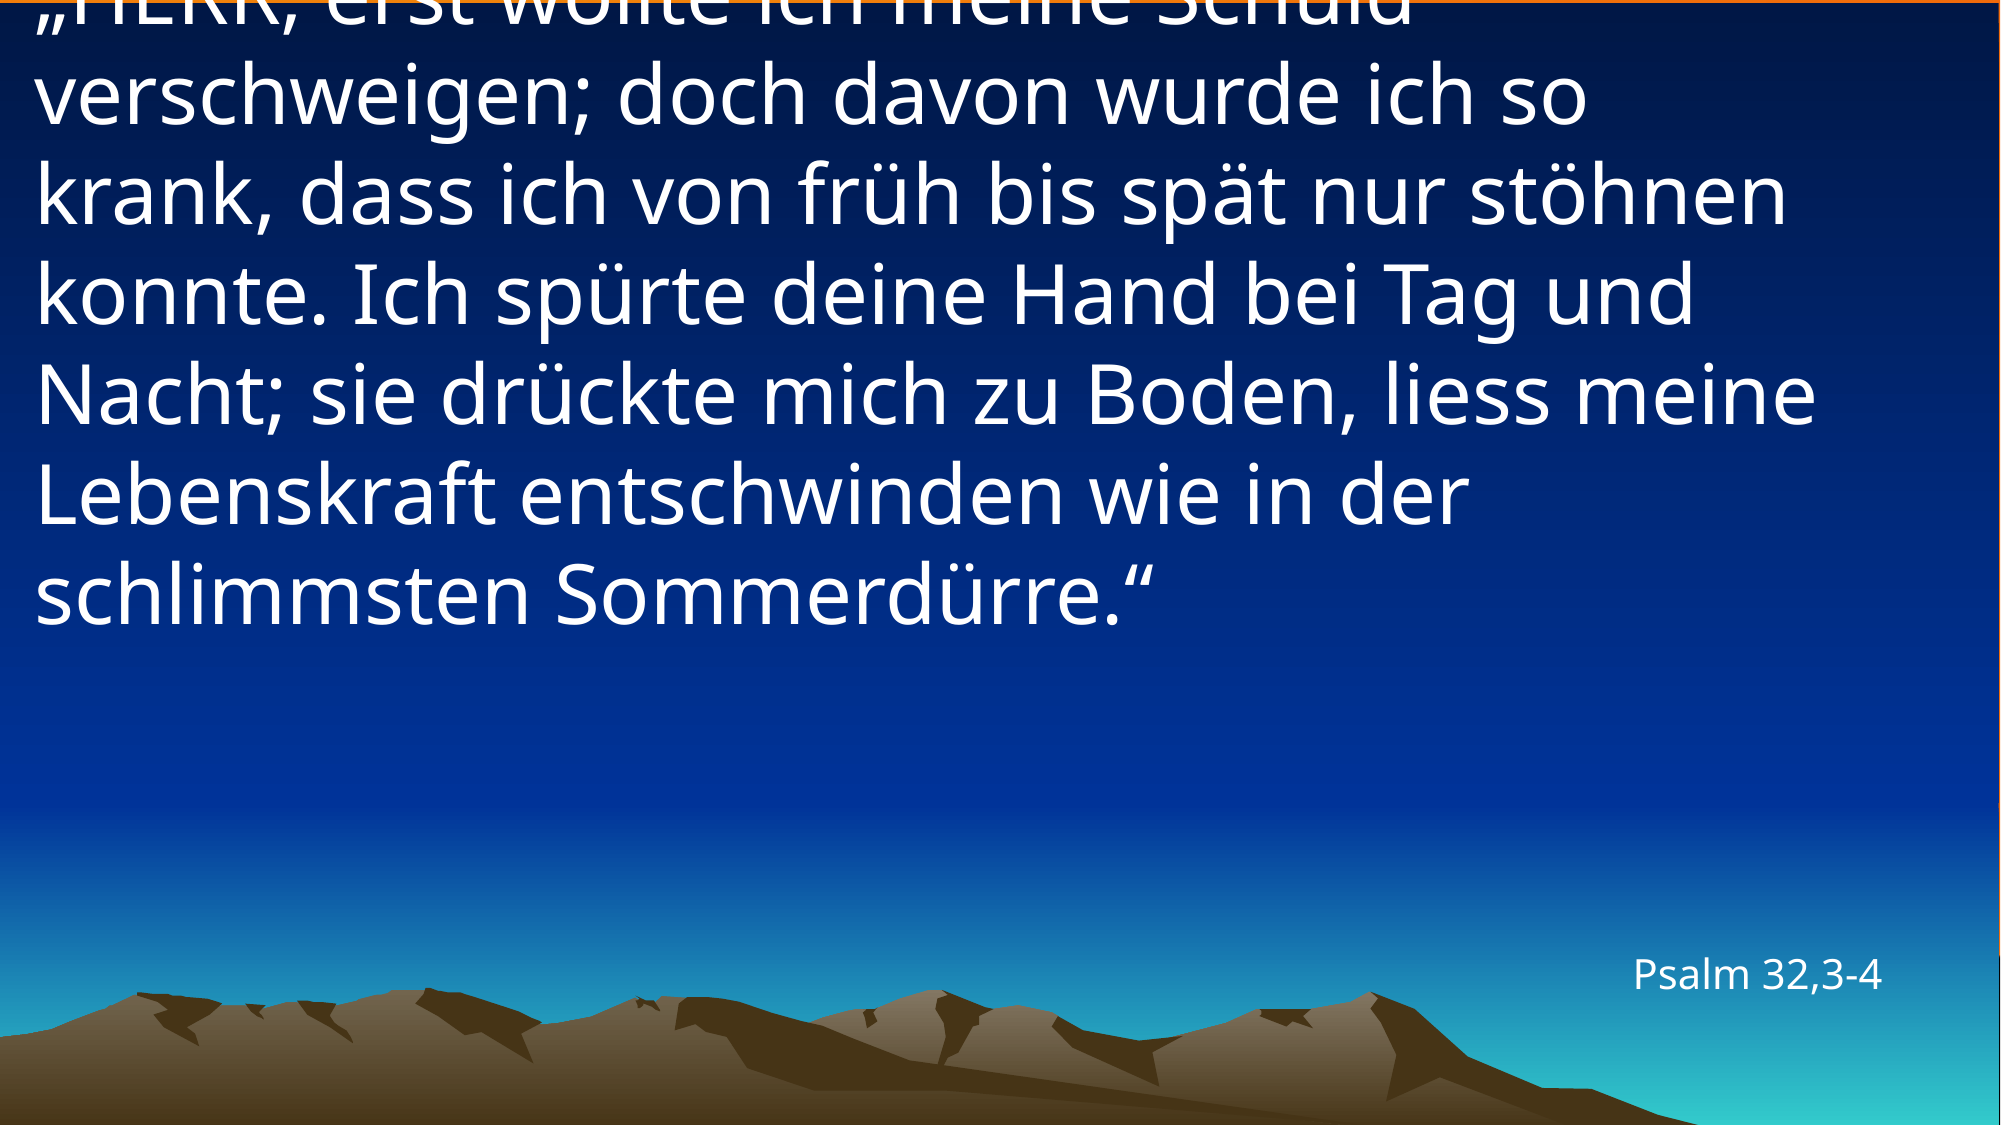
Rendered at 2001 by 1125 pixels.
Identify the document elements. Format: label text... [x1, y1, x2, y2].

title „HERR, erst wollte ich meine Schuld verschweigen; doch davon wurde ich so krank, dass ich von früh bis spät nur stöhnen konnte. Ich spürte deine Hand bei Tag und Nacht; sie drückte mich zu Boden, liess meine Lebenskraft entschwinden wie in der schlimmsten Sommerdürre.“ [19, 0, 1839, 649]
subtitle Psalm 32,3-4 [1212, 940, 1898, 1125]
picture [1839, 0, 2001, 1125]
